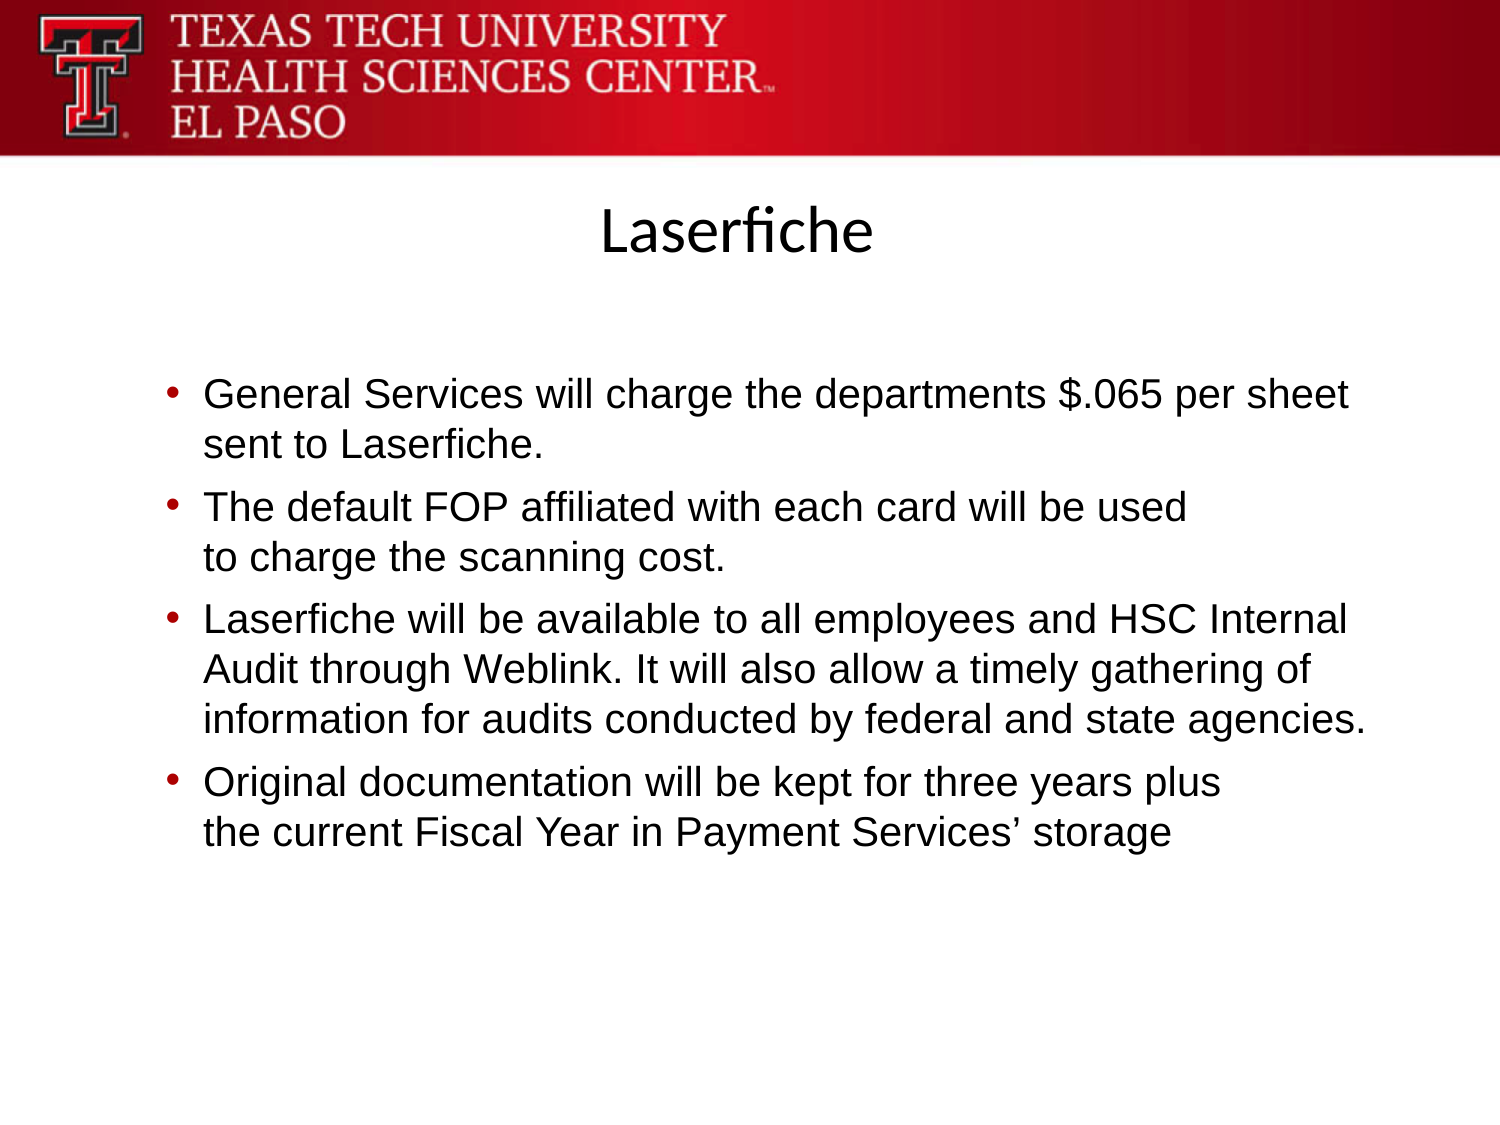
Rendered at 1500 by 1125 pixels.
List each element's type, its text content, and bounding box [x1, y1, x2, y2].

text_box Laserfiche [585, 178, 890, 273]
text_box General Services will charge the departments $.065 per sheet sent to Laserfiche. The default FOP affiliated with each card will be used to charge the scanning cost. Laserfiche will be available to all employees and HSC Internal Audit through Weblink. It will also allow a timely gathering of information for audits conducted by federal and state agencies. Original documentation will be kept for three years plus the current Fiscal Year in Payment Services’ storage [111, 359, 1426, 862]
picture [0, 0, 1500, 1125]
